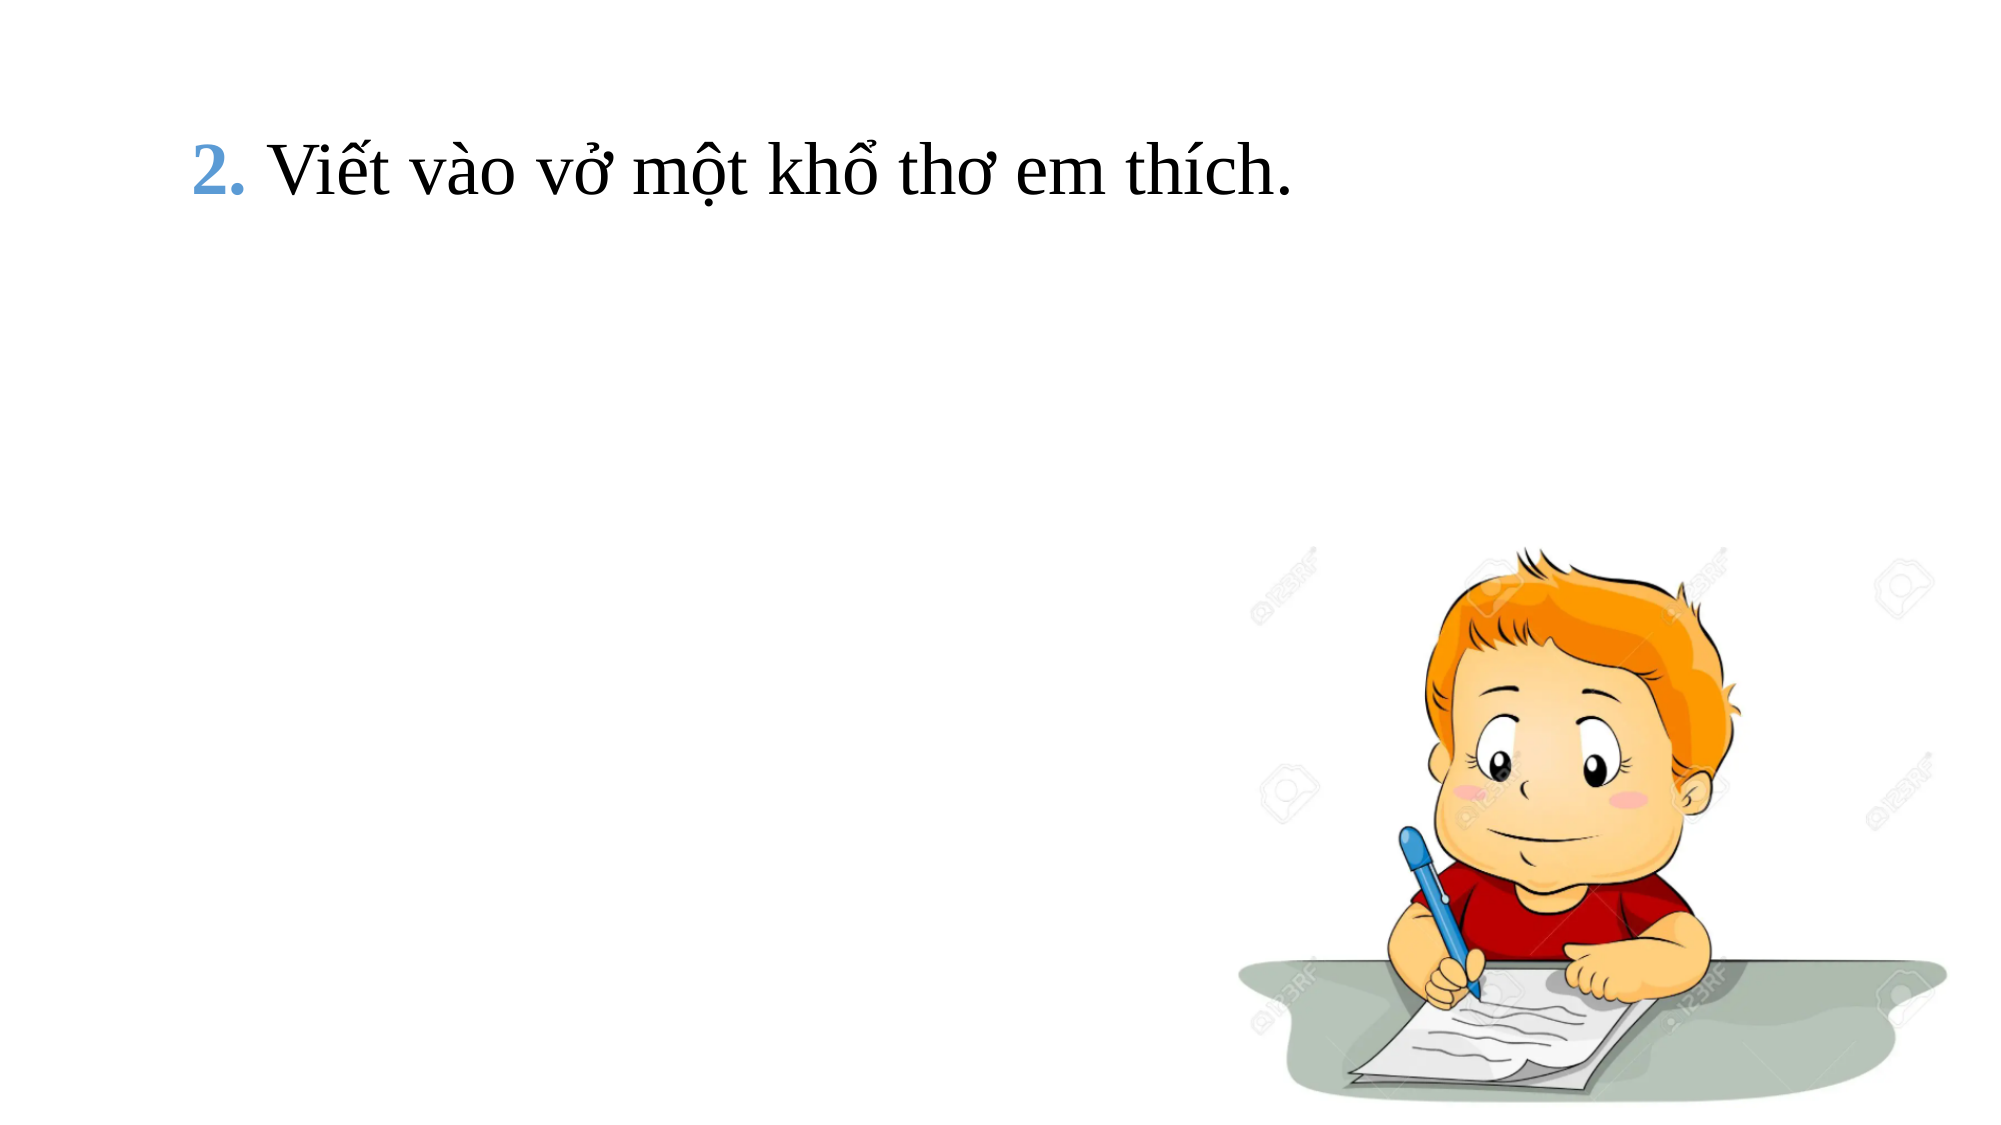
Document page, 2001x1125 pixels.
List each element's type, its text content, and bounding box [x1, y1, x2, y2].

text_box 2. Viết vào vở một khổ thơ em thích. [176, 111, 1858, 217]
picture [1234, 545, 1950, 1108]
